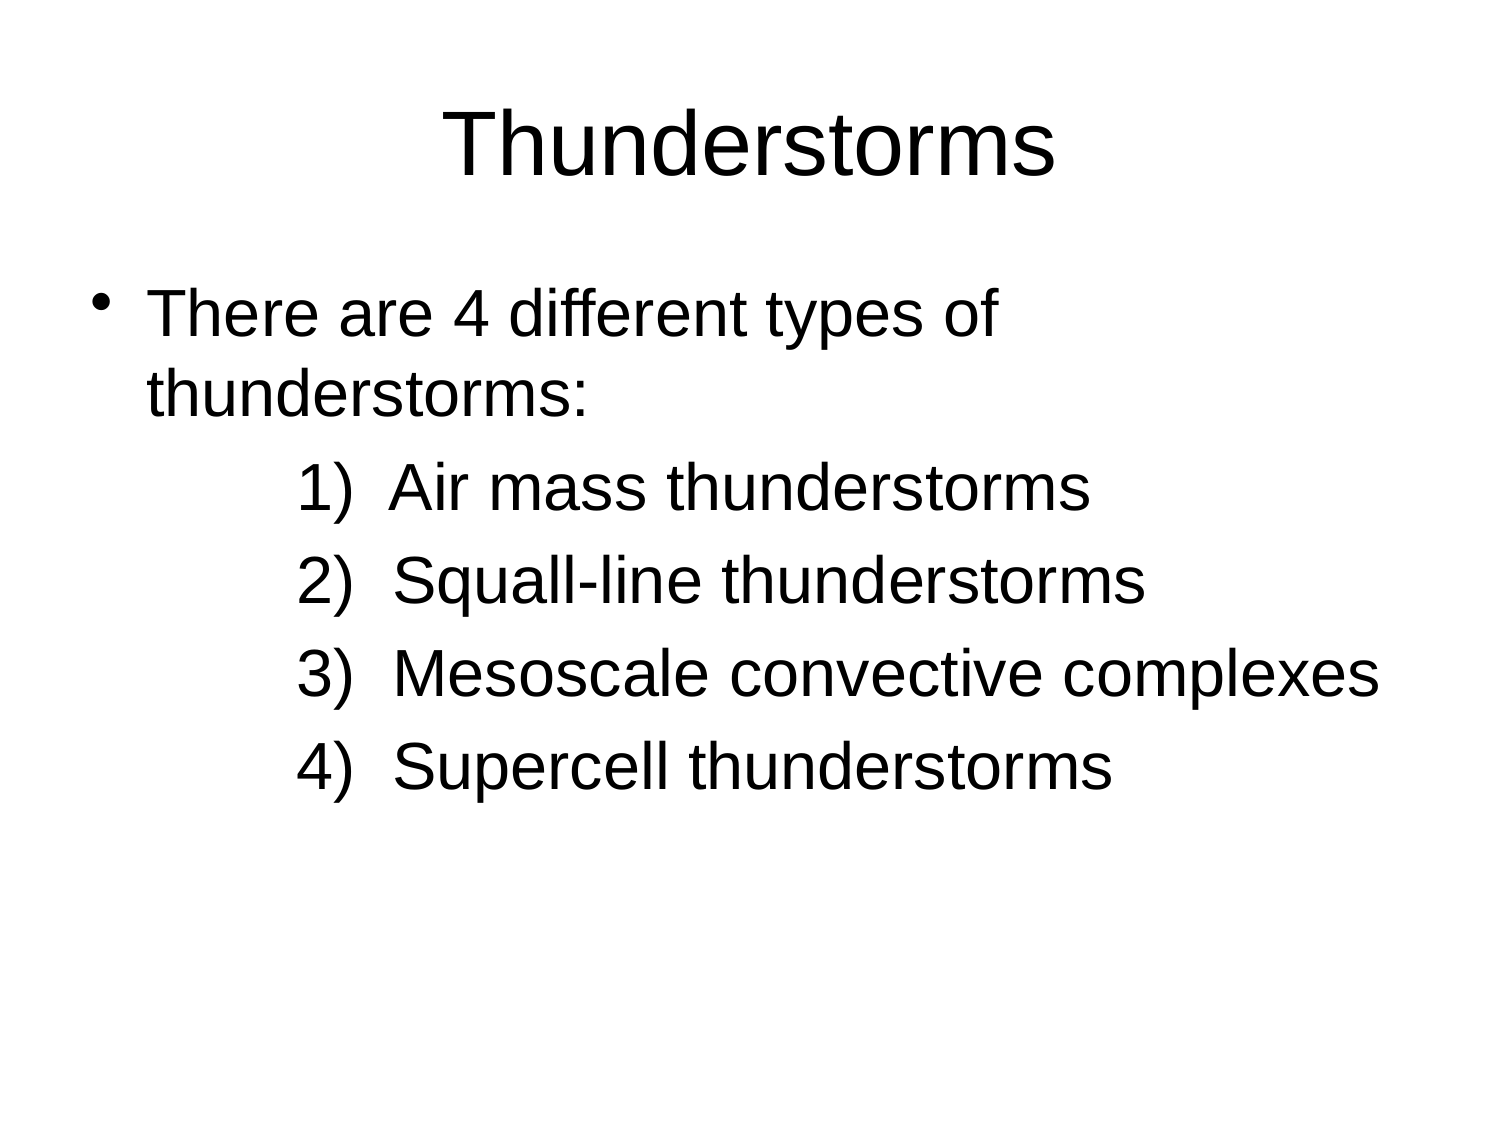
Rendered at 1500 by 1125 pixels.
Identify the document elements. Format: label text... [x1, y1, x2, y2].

list There are 4 different types of thunderstorms: 1) Air mass thunderstorms 2) Squall-line thunderstorms 3) Mesoscale convective complexes 4) Supercell thunderstorms [75, 262, 1425, 1005]
title Thunderstorms [75, 45, 1425, 233]
